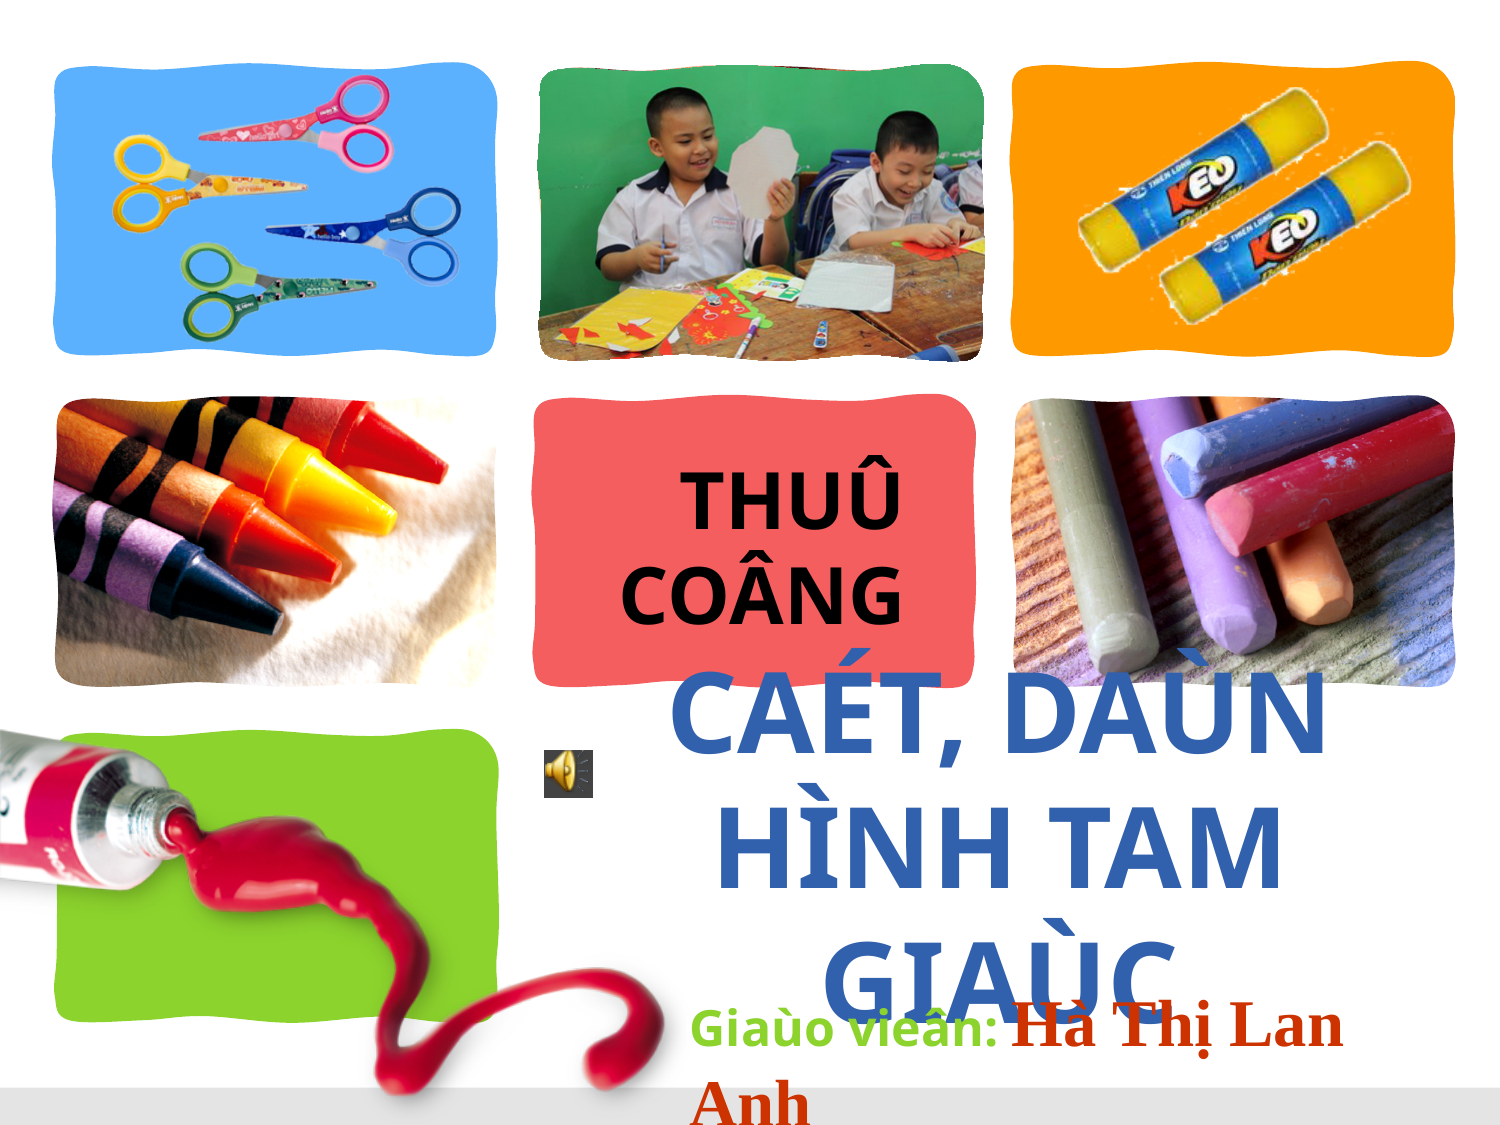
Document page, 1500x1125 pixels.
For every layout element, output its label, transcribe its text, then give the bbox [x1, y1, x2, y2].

picture [112, 74, 463, 343]
picture [0, 703, 700, 1125]
picture [52, 395, 498, 688]
picture [543, 748, 594, 799]
text_box THUÛ COÂNG [487, 450, 1038, 642]
picture [1013, 395, 1456, 688]
title CAÉT, DAÙN HÌNH TAM GIAÙC [524, 735, 1476, 953]
picture [537, 62, 987, 363]
picture [1050, 87, 1435, 328]
text_box Giaùo vieân: Hà Thị Lan Anh [674, 972, 1488, 1125]
